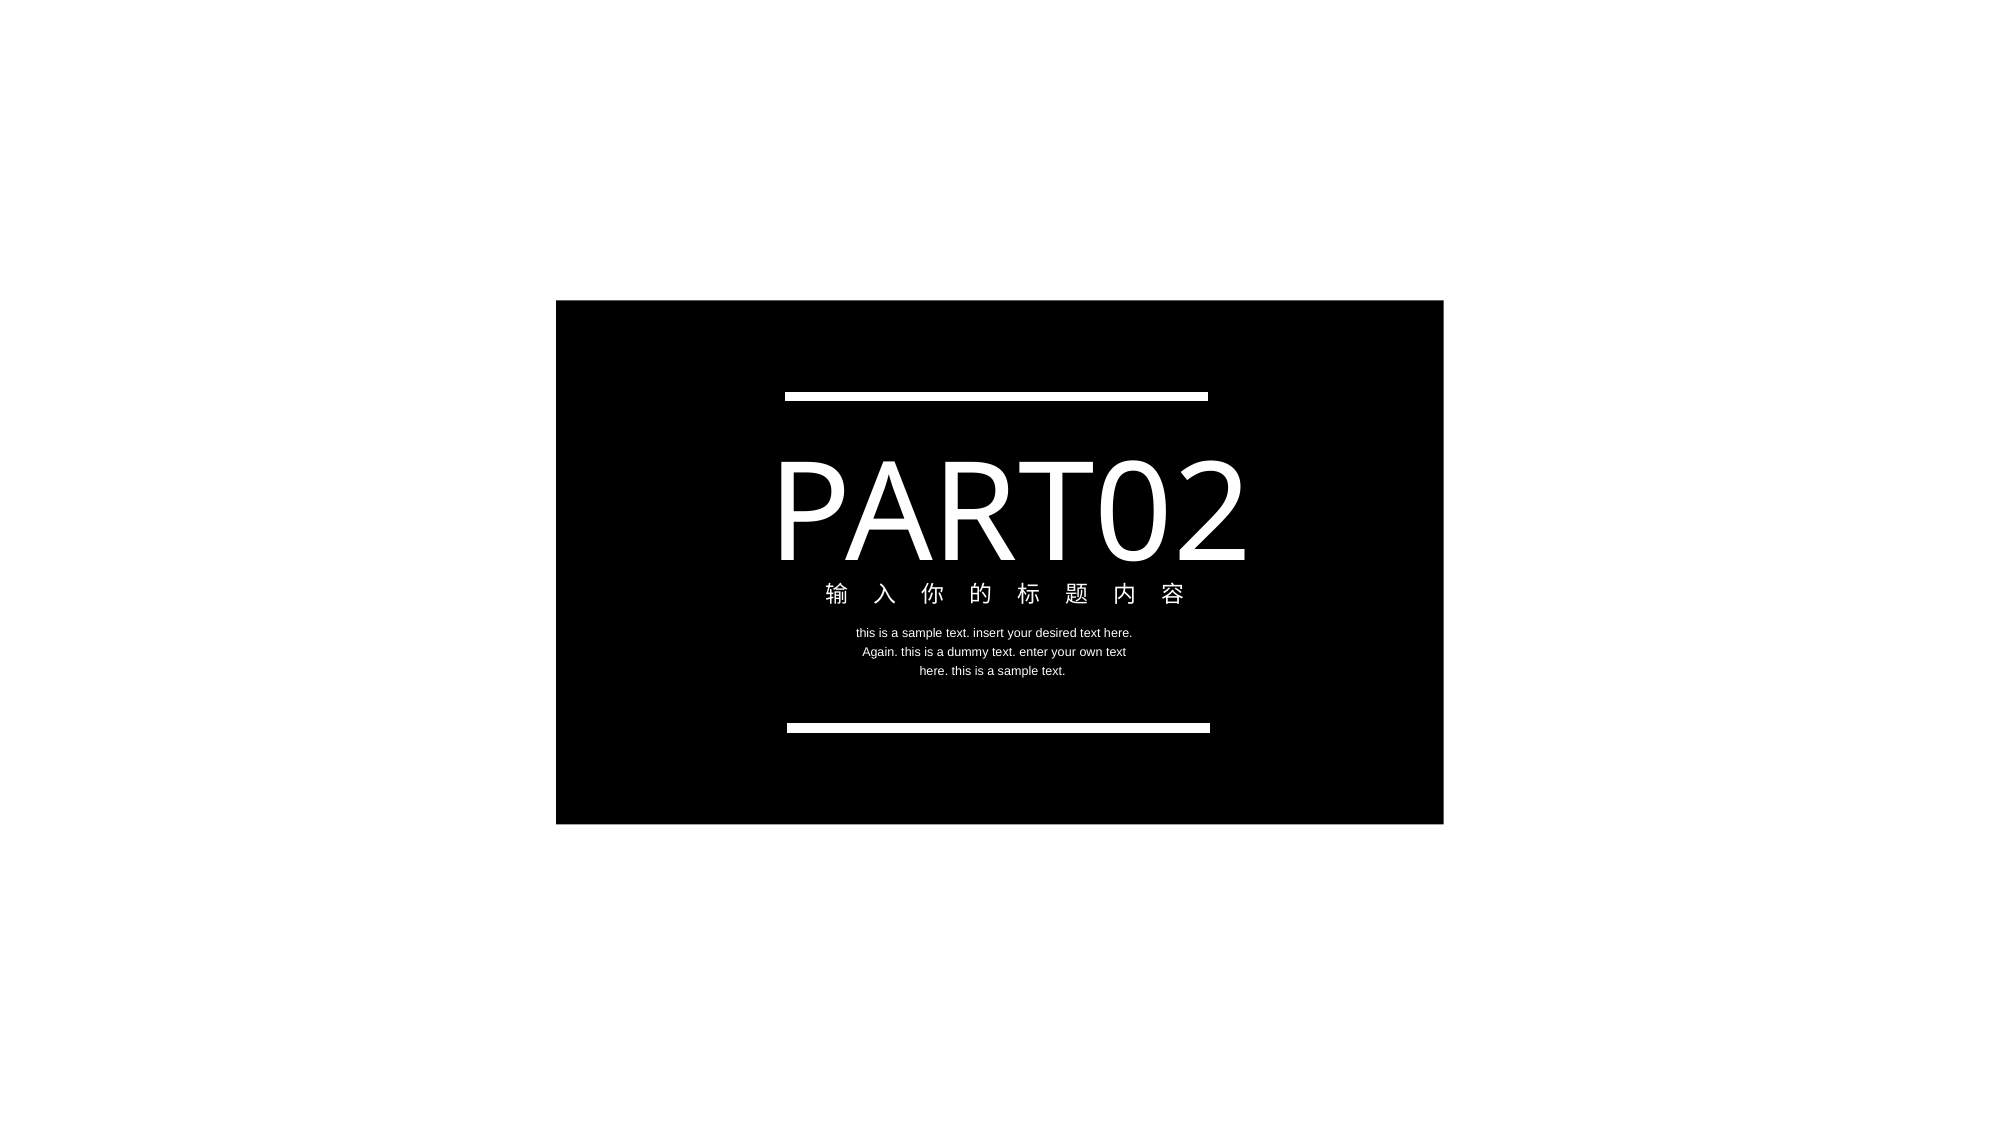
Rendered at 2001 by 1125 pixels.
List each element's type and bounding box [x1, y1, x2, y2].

text_box [754, 396, 1267, 729]
text_box [555, 299, 1445, 825]
